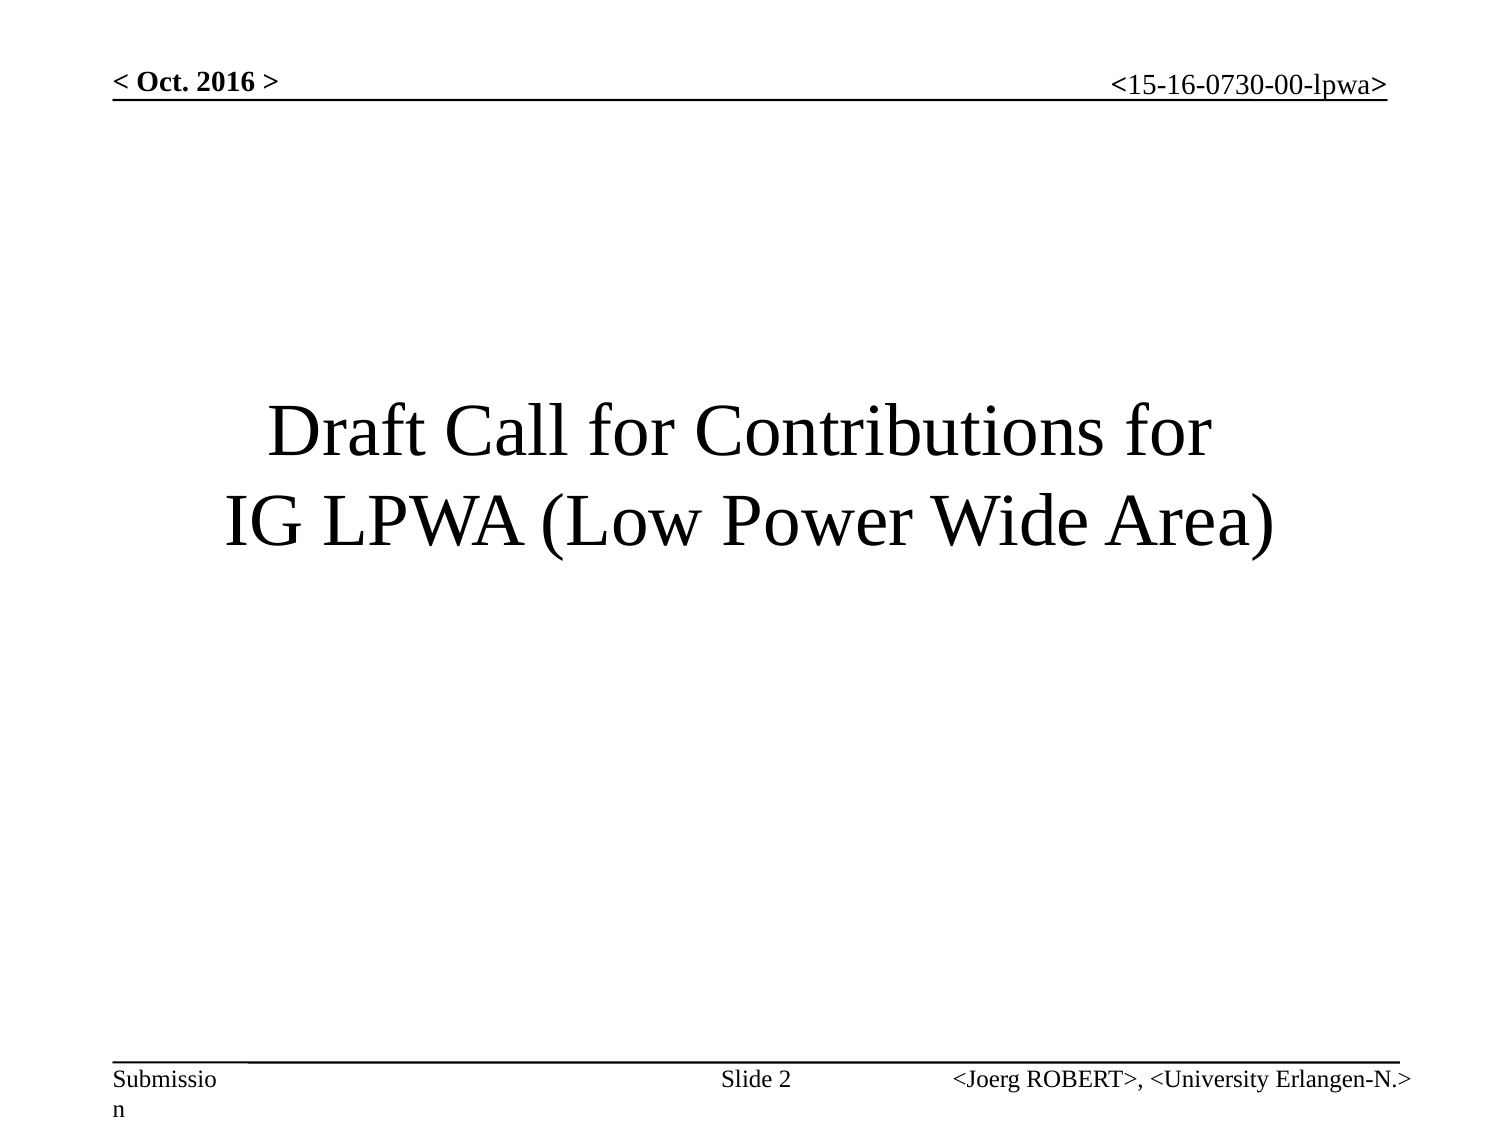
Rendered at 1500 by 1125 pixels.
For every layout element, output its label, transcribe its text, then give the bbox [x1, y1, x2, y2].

footer <Joerg ROBERT>, <University Erlangen-N.> [900, 1062, 1413, 1093]
title Draft Call for Contributions for IG LPWA (Low Power Wide Area) [112, 349, 1388, 591]
slide_number Slide 2 [712, 1062, 800, 1093]
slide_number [112, 62, 375, 98]
